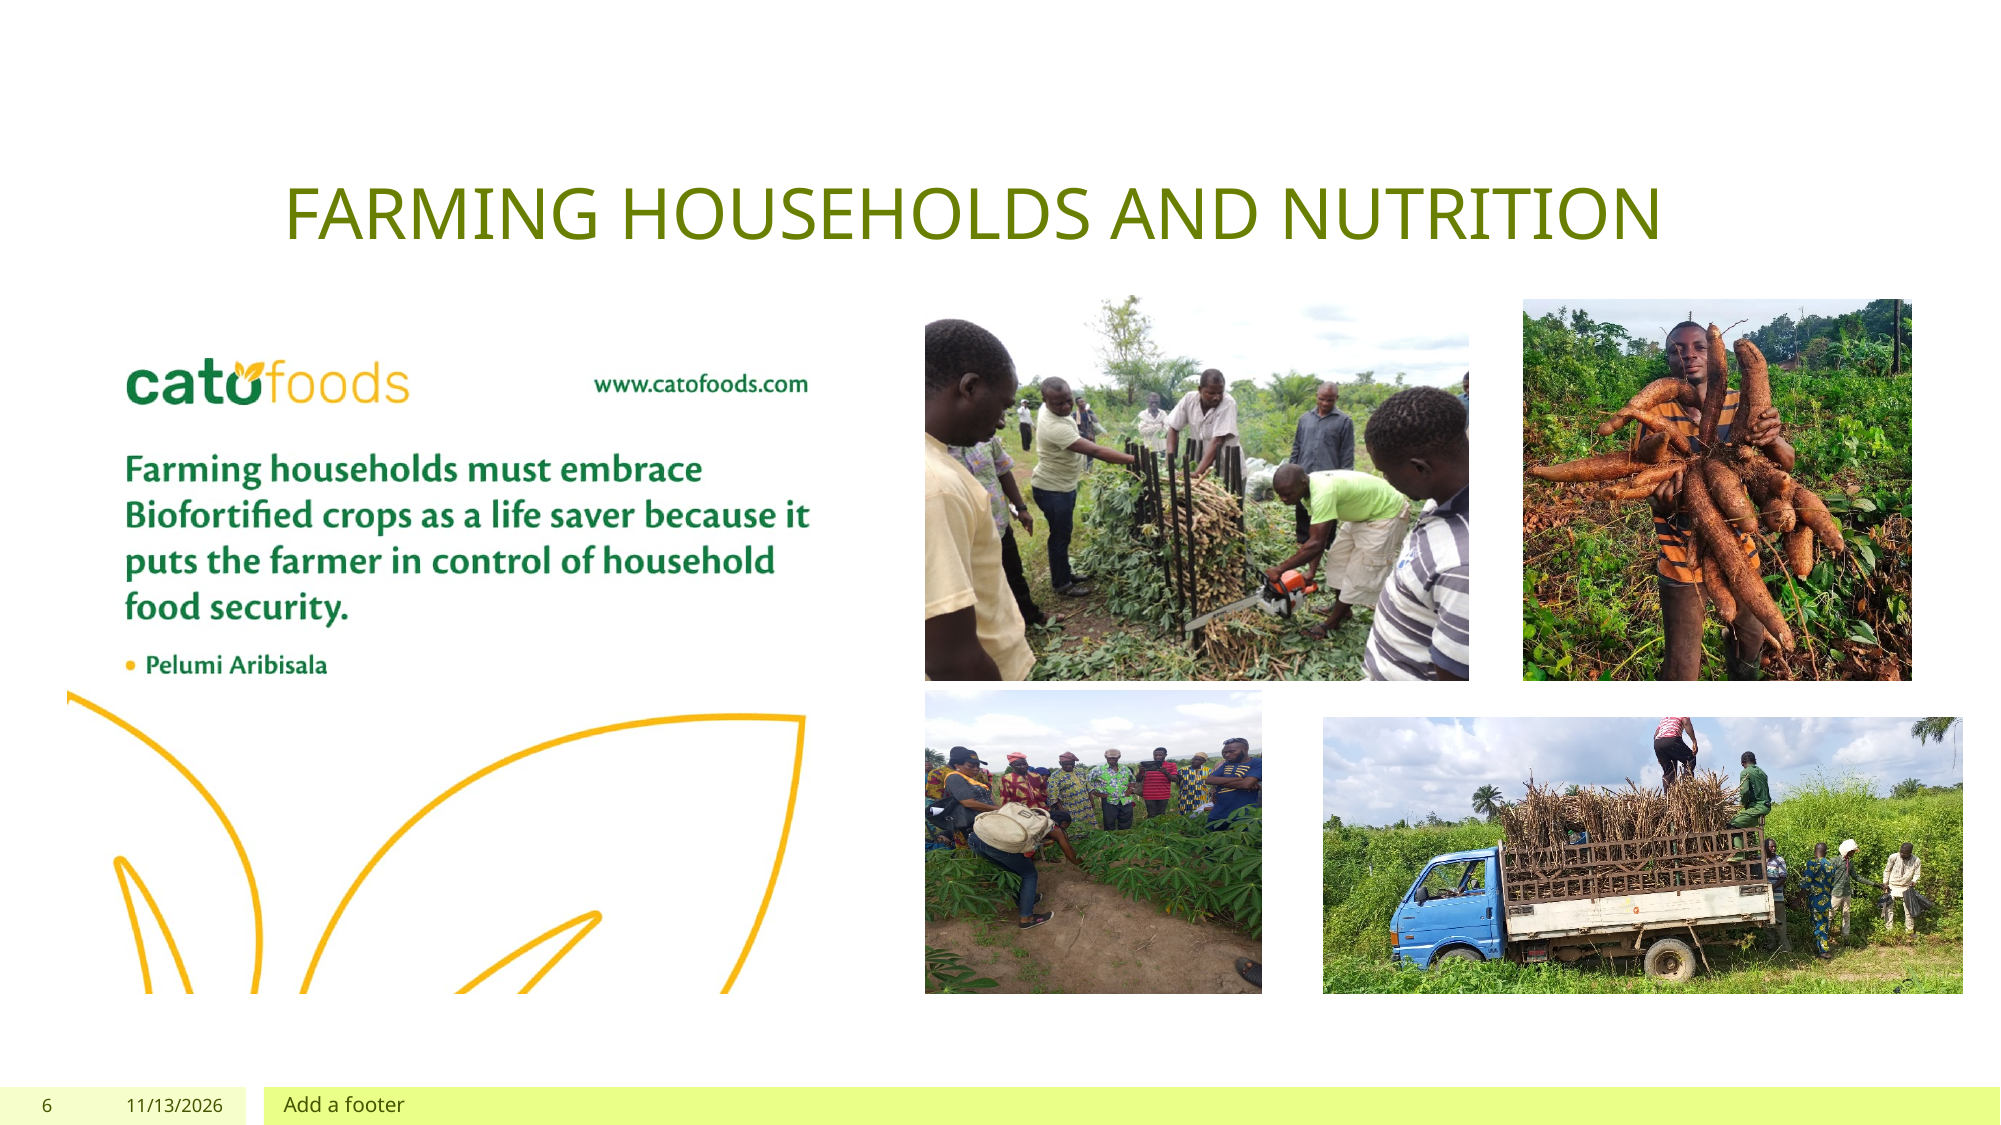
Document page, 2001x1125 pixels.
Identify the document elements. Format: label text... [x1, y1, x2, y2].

title FARMING HOUSEHOLDS AND NUTRITION [268, 67, 1806, 262]
picture [67, 299, 864, 995]
picture [925, 295, 1469, 681]
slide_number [74, 1087, 239, 1125]
slide_number 6 [0, 1087, 68, 1125]
picture [925, 690, 1262, 994]
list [1523, 299, 1912, 681]
picture [1322, 717, 1963, 995]
footer Add a footer [268, 1087, 1769, 1125]
